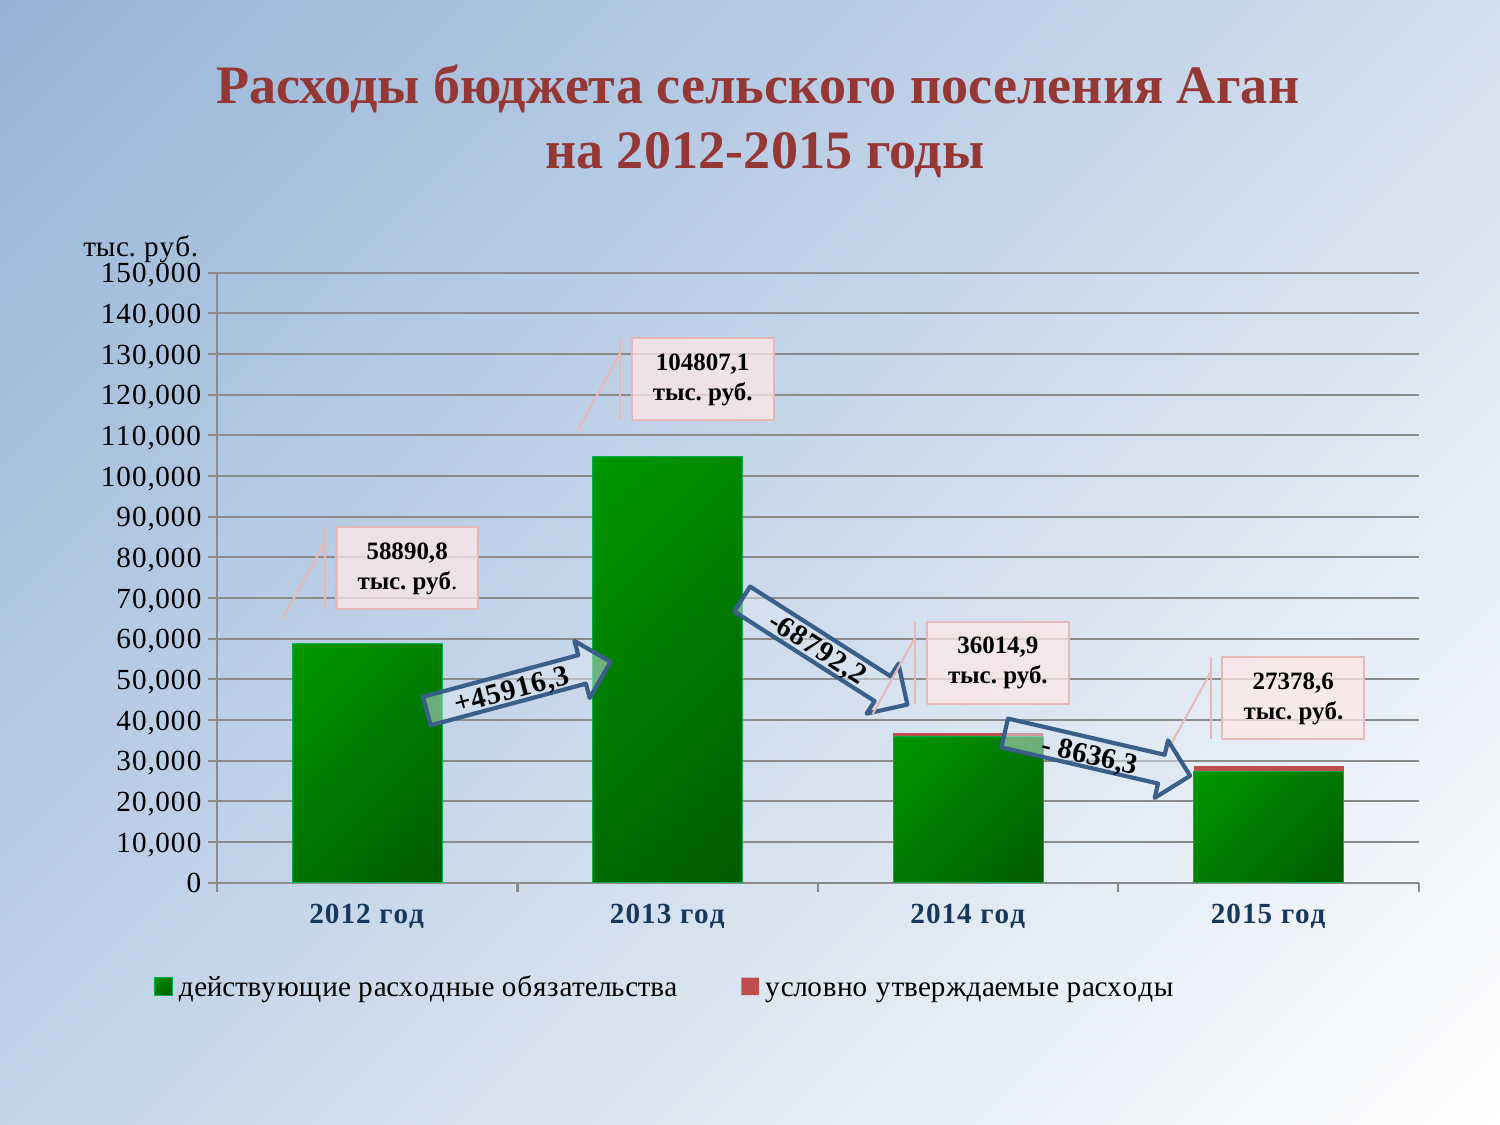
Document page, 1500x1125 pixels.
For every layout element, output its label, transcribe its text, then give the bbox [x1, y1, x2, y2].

chart [64, 219, 1466, 1095]
text_box Расходы бюджета сельского поселения Аган на 2012-2015 годы [30, 42, 1500, 137]
